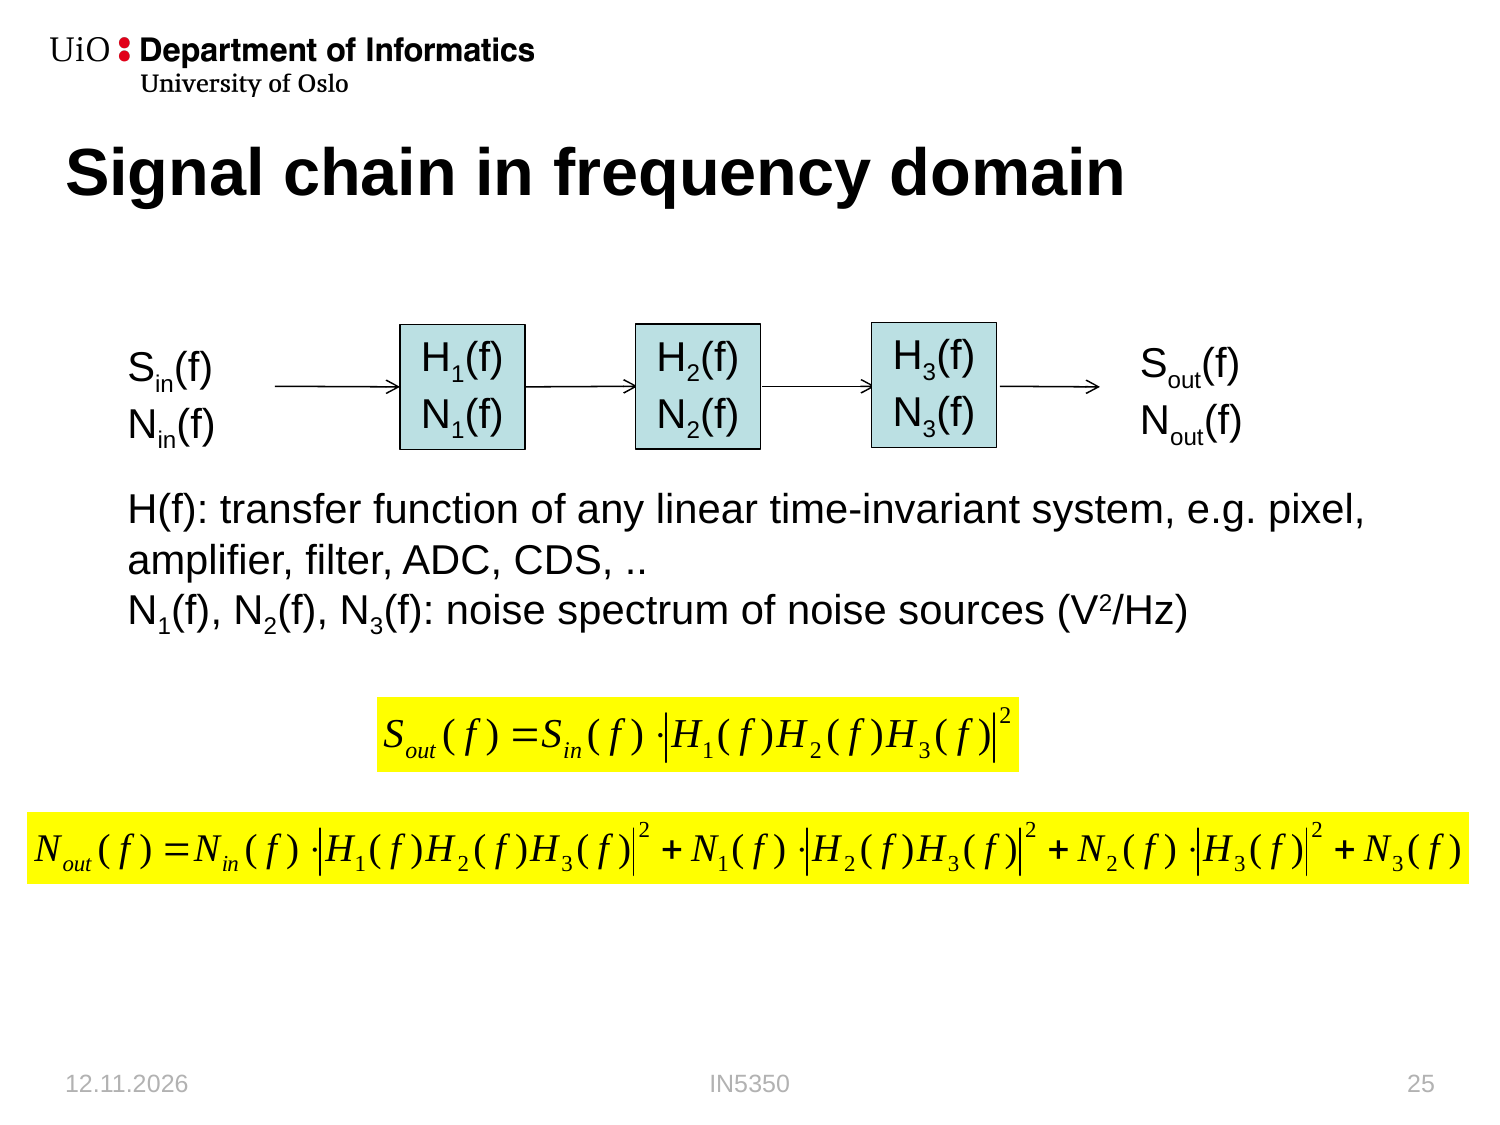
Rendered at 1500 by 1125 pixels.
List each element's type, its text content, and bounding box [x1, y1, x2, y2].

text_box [26, 812, 1470, 885]
picture [50, 37, 534, 87]
footer IN5350 [512, 1052, 988, 1113]
text_box H(f): transfer function of any linear time-invariant system, e.g. pixel, amplifier, filter, ADC, CDS, .. N1(f), N2(f), N3(f): noise spectrum of noise sources (V2/Hz) [112, 474, 1463, 647]
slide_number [50, 1052, 400, 1113]
text_box H2(f)N2(f) [635, 323, 761, 449]
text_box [376, 696, 1020, 772]
text_box H3(f)N3(f) [871, 322, 997, 448]
title Signal chain in frequency domain [49, 87, 1451, 251]
text_box Sout(f) Nout(f) [1125, 328, 1325, 458]
text_box H1(f)N1(f) [399, 324, 525, 450]
text_box Sin(f) Nin(f) [112, 332, 313, 462]
slide_number 25 [1100, 1052, 1450, 1113]
